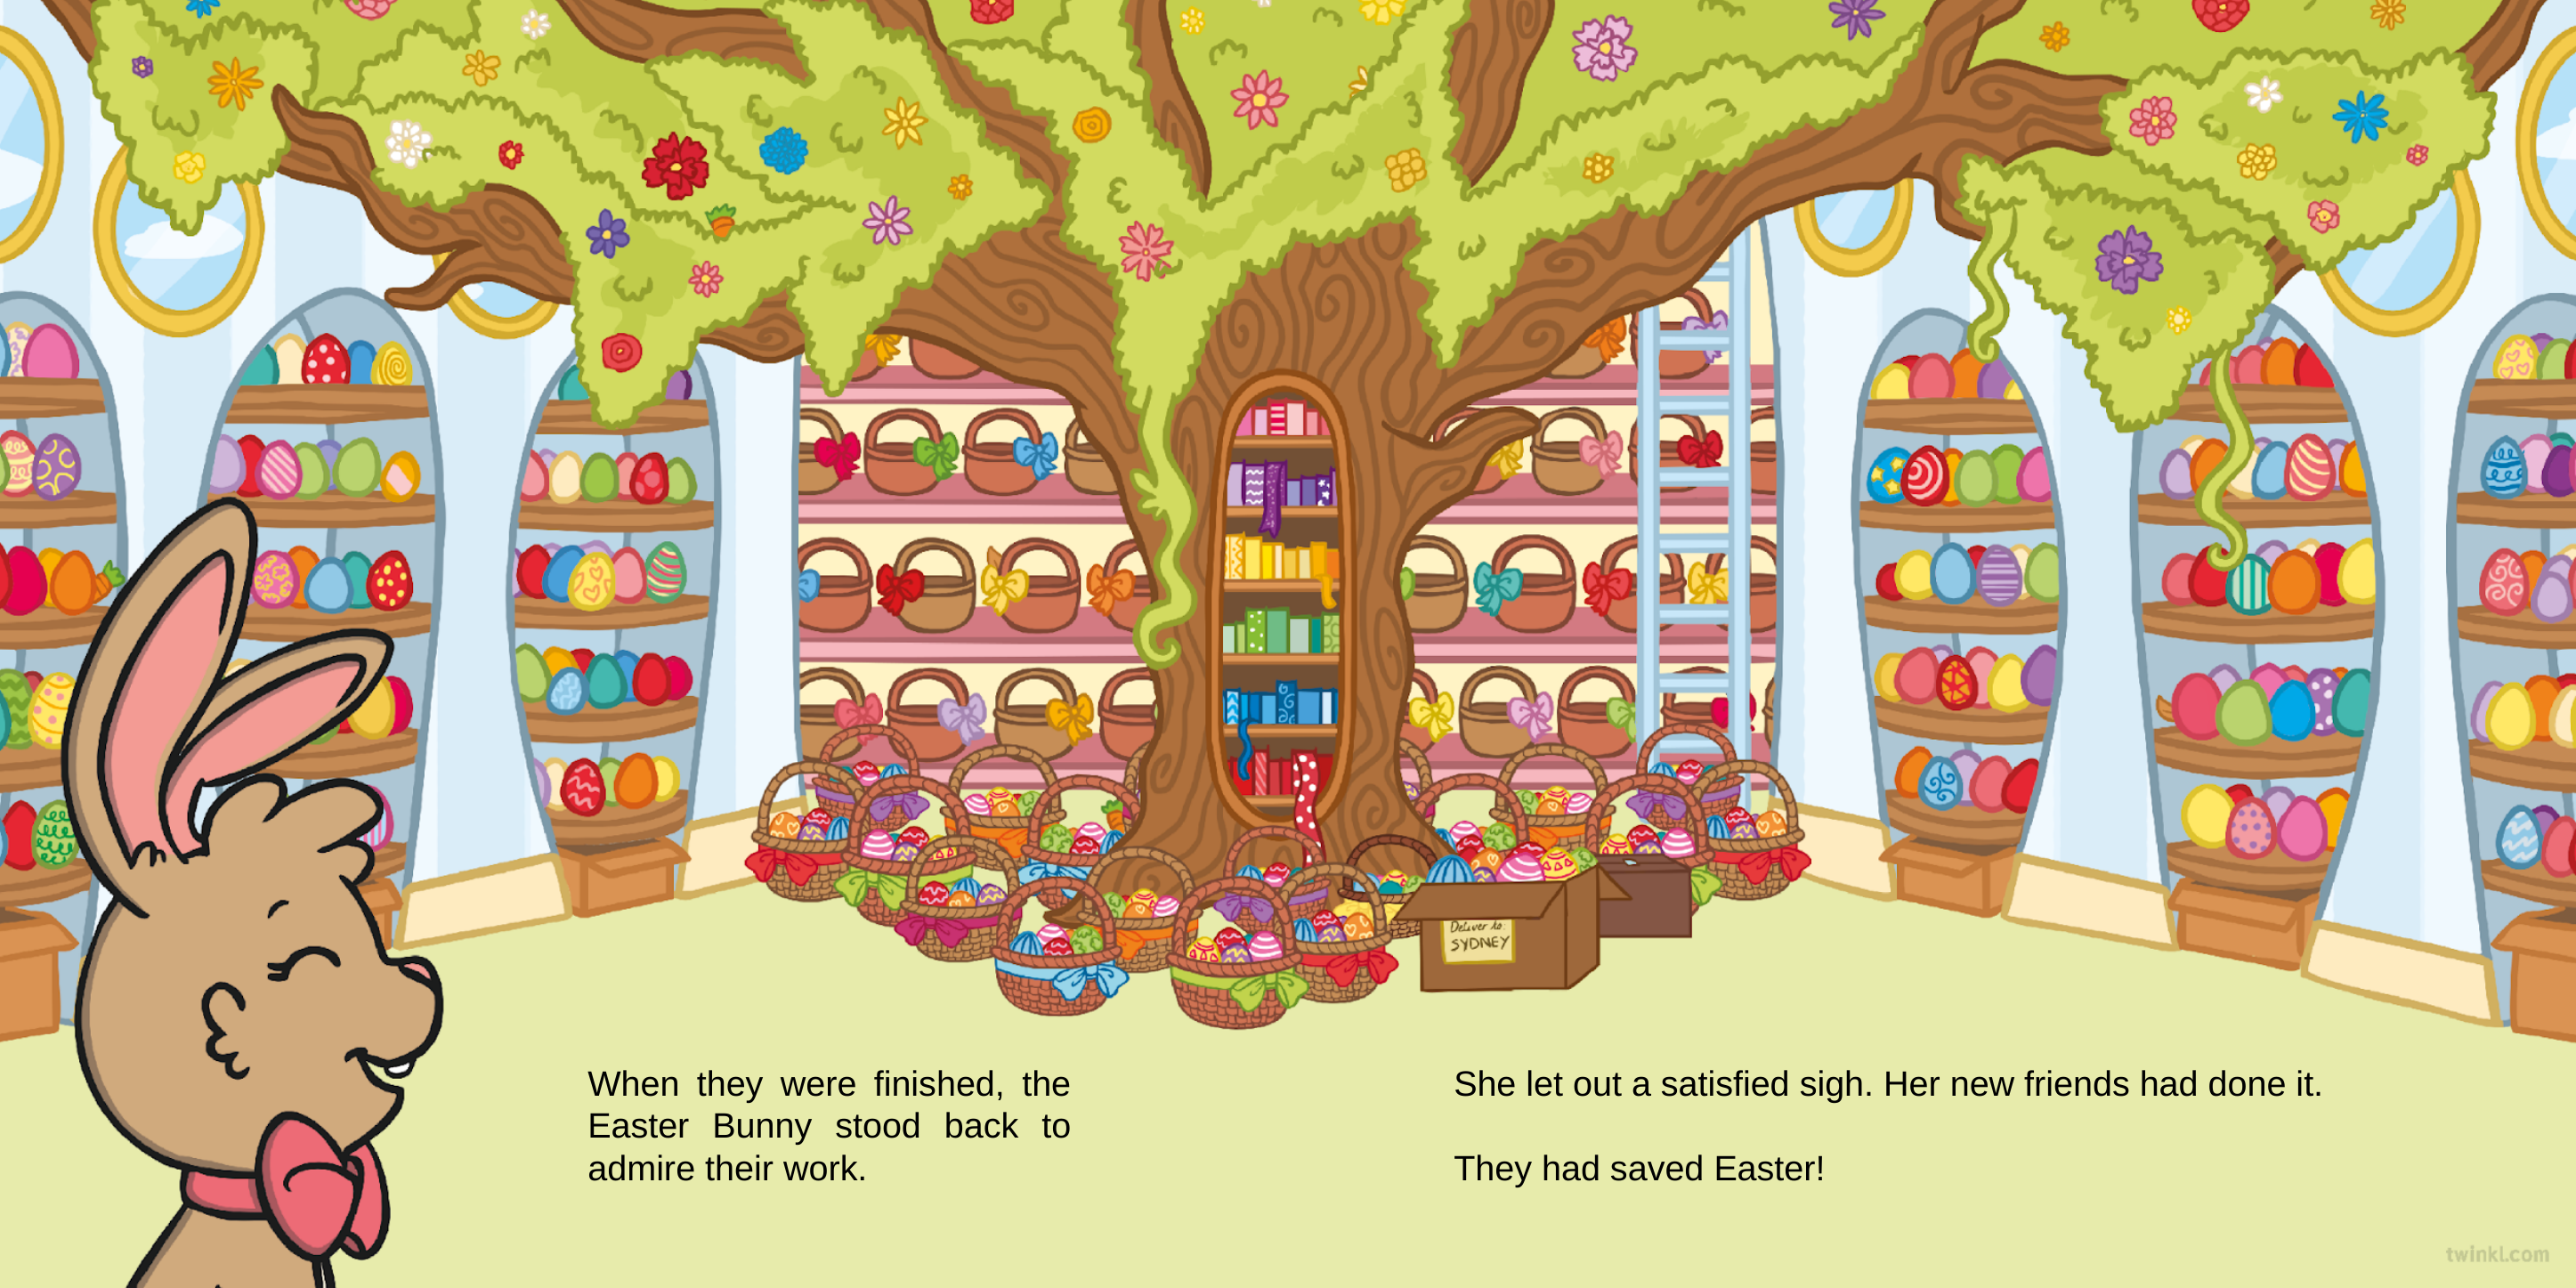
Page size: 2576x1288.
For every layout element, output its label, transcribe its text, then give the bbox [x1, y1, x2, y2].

text_box When they were finished, the Easter Bunny stood back to admire their work. [587, 1047, 1072, 1209]
text_box She let out a satisfied sigh. Her new friends had done it. They had saved Easter! [1454, 1047, 2410, 1209]
picture [0, 0, 2576, 1288]
